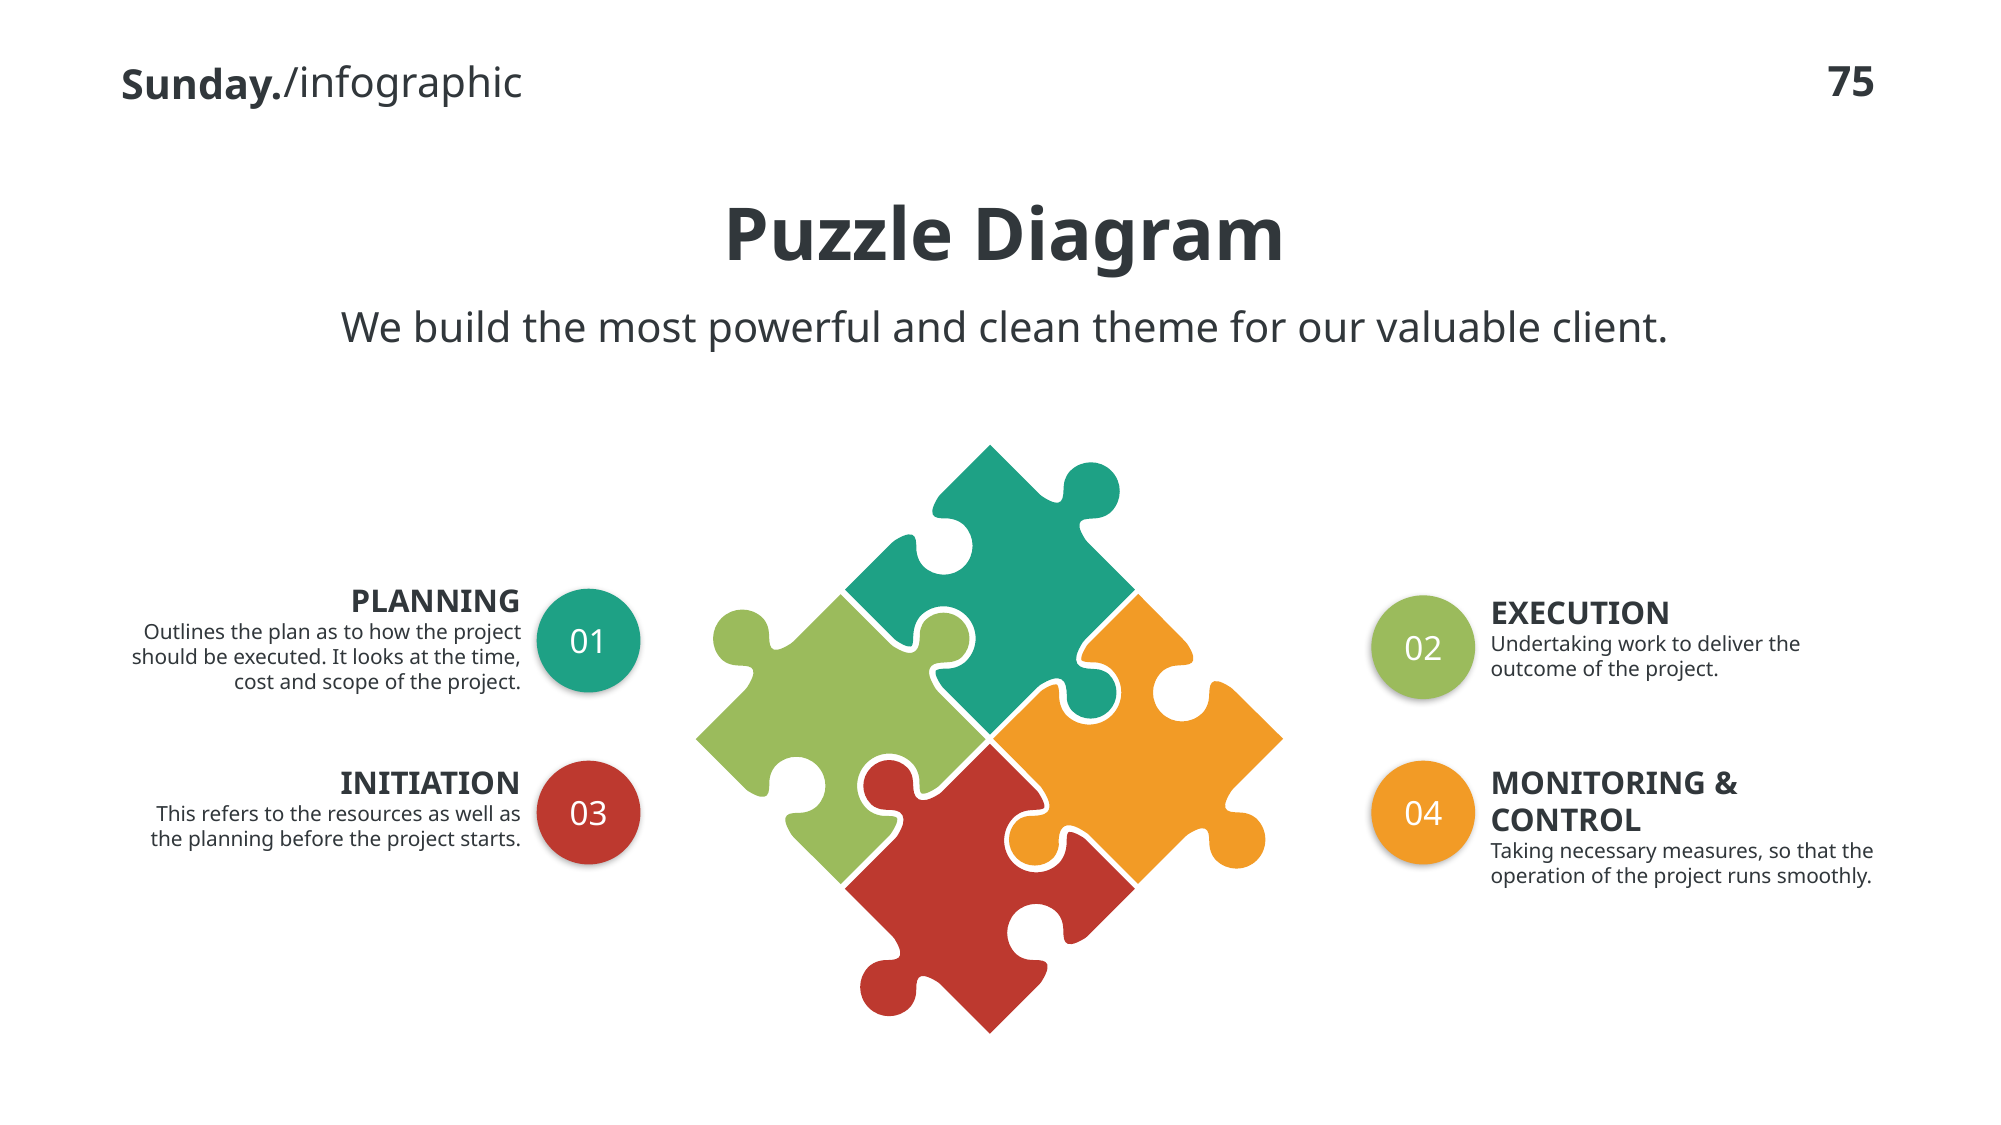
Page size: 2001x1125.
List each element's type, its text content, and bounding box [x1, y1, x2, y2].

list /infographic [268, 48, 993, 114]
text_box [111, 755, 641, 912]
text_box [111, 573, 641, 731]
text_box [1371, 755, 1901, 912]
subtitle We build the most powerful and clean theme for our valuable client. [100, 292, 1910, 365]
text_box [844, 743, 1135, 1034]
text_box [993, 593, 1284, 884]
text_box [695, 594, 986, 885]
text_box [1371, 585, 1901, 743]
text_box [845, 444, 1135, 735]
title Puzzle Diagram [100, 193, 1910, 291]
